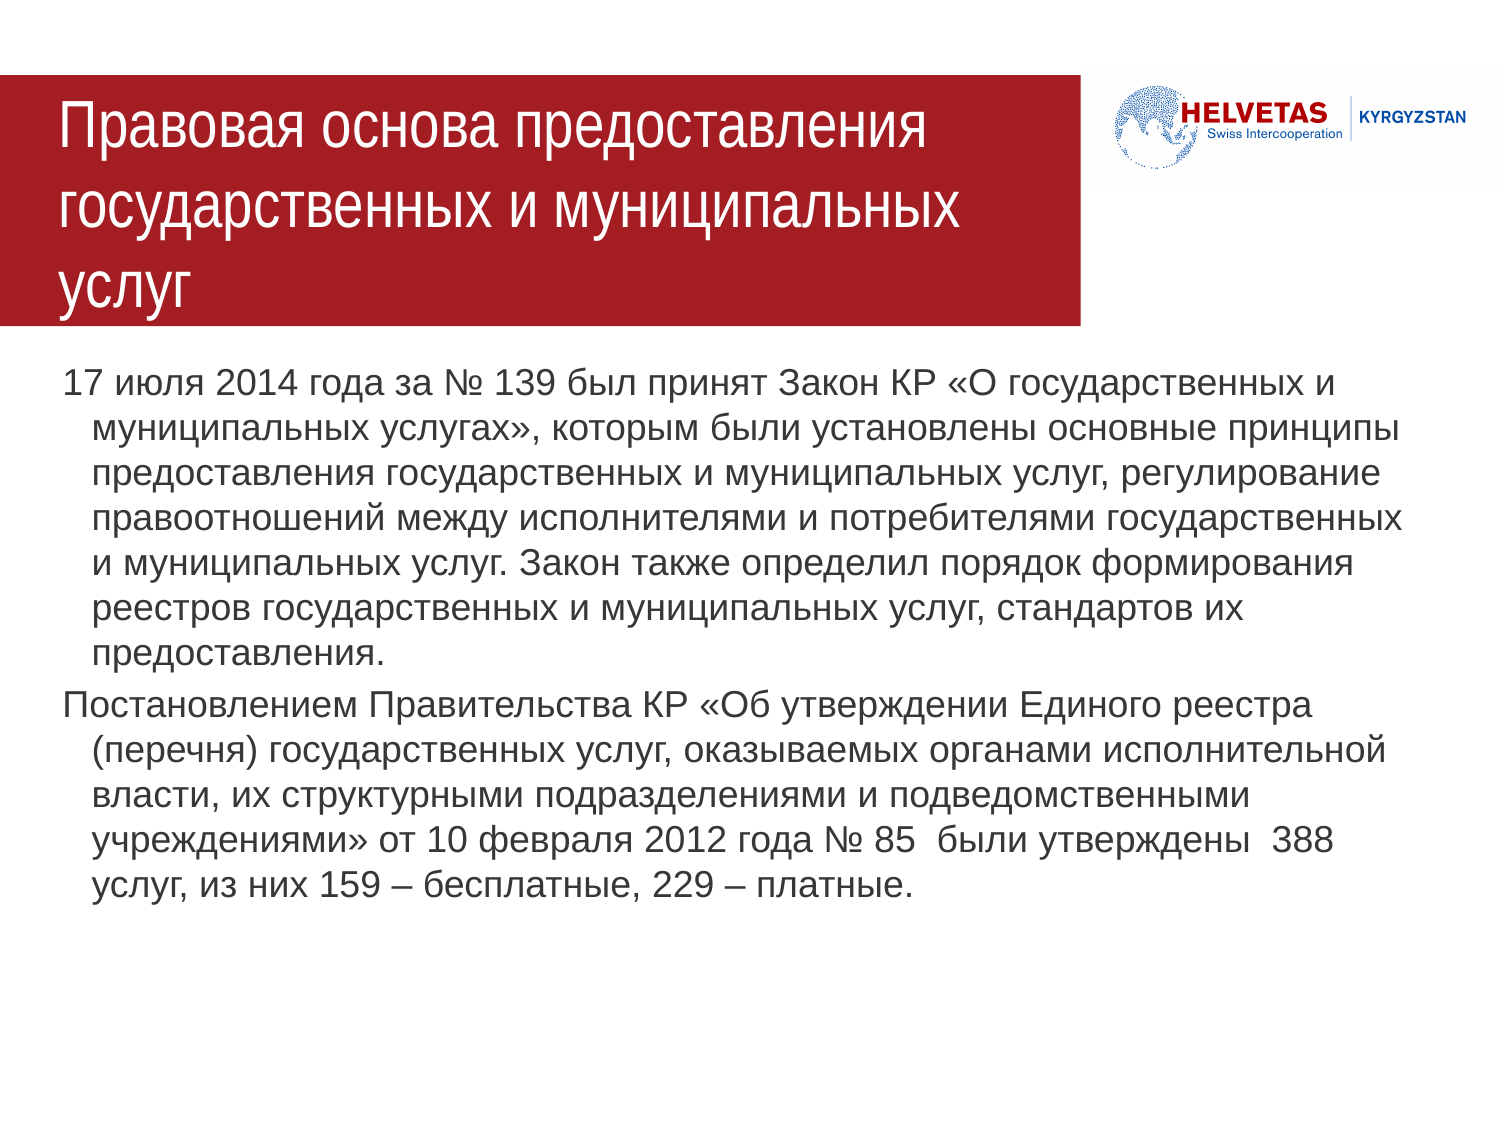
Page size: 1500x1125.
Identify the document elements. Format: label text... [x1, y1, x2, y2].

list 17 июля 2014 года за № 139 был принят Закон КР «О государственных и муниципальных услугах», которым были установлены основные принципы предоставления государственных и муниципальных услуг, регулирование правоотношений между исполнителями и потребителями государственных и муниципальных услуг. Закон также определил порядок формирования реестров государственных и муниципальных услуг, стандартов их предоставления. Постановлением Правительства КР «Об утверждении Единого реестра (перечня) государственных услуг, оказываемых органами исполнительной власти, их структурными подразделениями и подведомственными учреждениями» от 10 февраля 2012 года № 85 были утверждены 388 услуг, из них 159 – бесплатные, 229 – платные. [62, 349, 1451, 1076]
title Правовая основа предоставления государственных и муниципальных услуг [0, 74, 1081, 327]
picture [1080, 66, 1500, 189]
